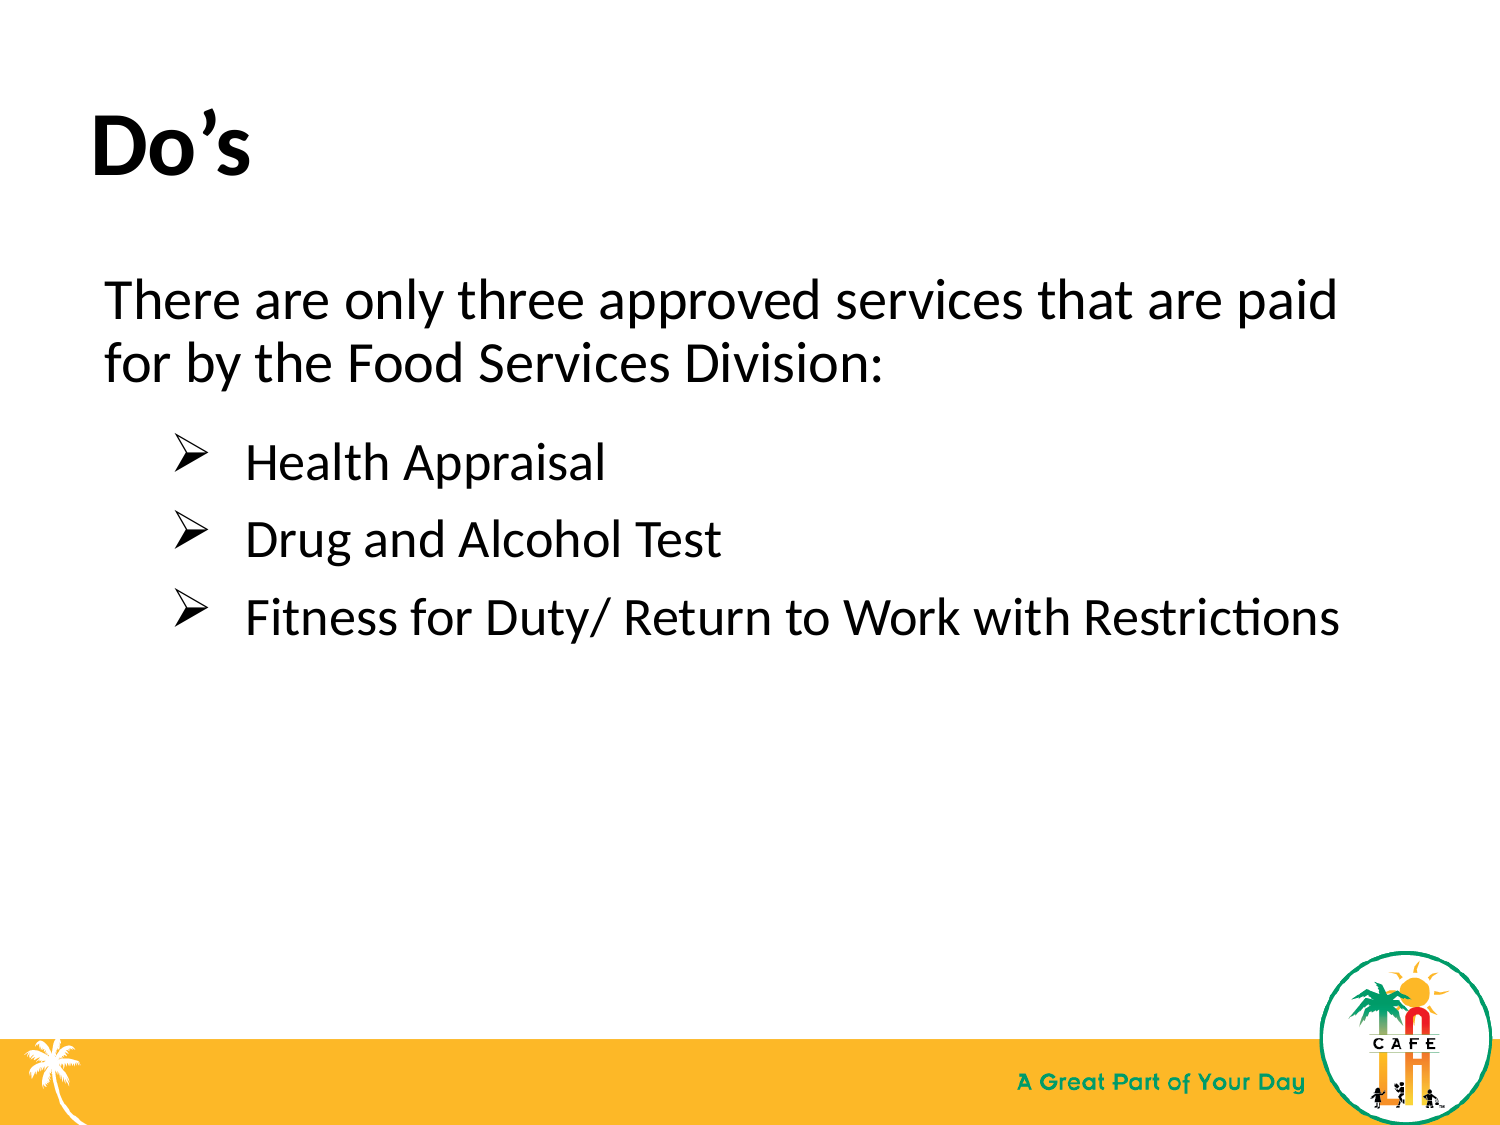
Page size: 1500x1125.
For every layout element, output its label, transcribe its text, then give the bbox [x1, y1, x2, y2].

text_box Do’s [74, 45, 1425, 233]
list There are only three approved services that are paid for by the Food Services Division: Health Appraisal Drug and Alcohol Test Fitness for Duty/ Return to Work with Restrictions [70, 261, 1378, 1017]
picture [0, 951, 1500, 1125]
title [61, 103, 1406, 246]
